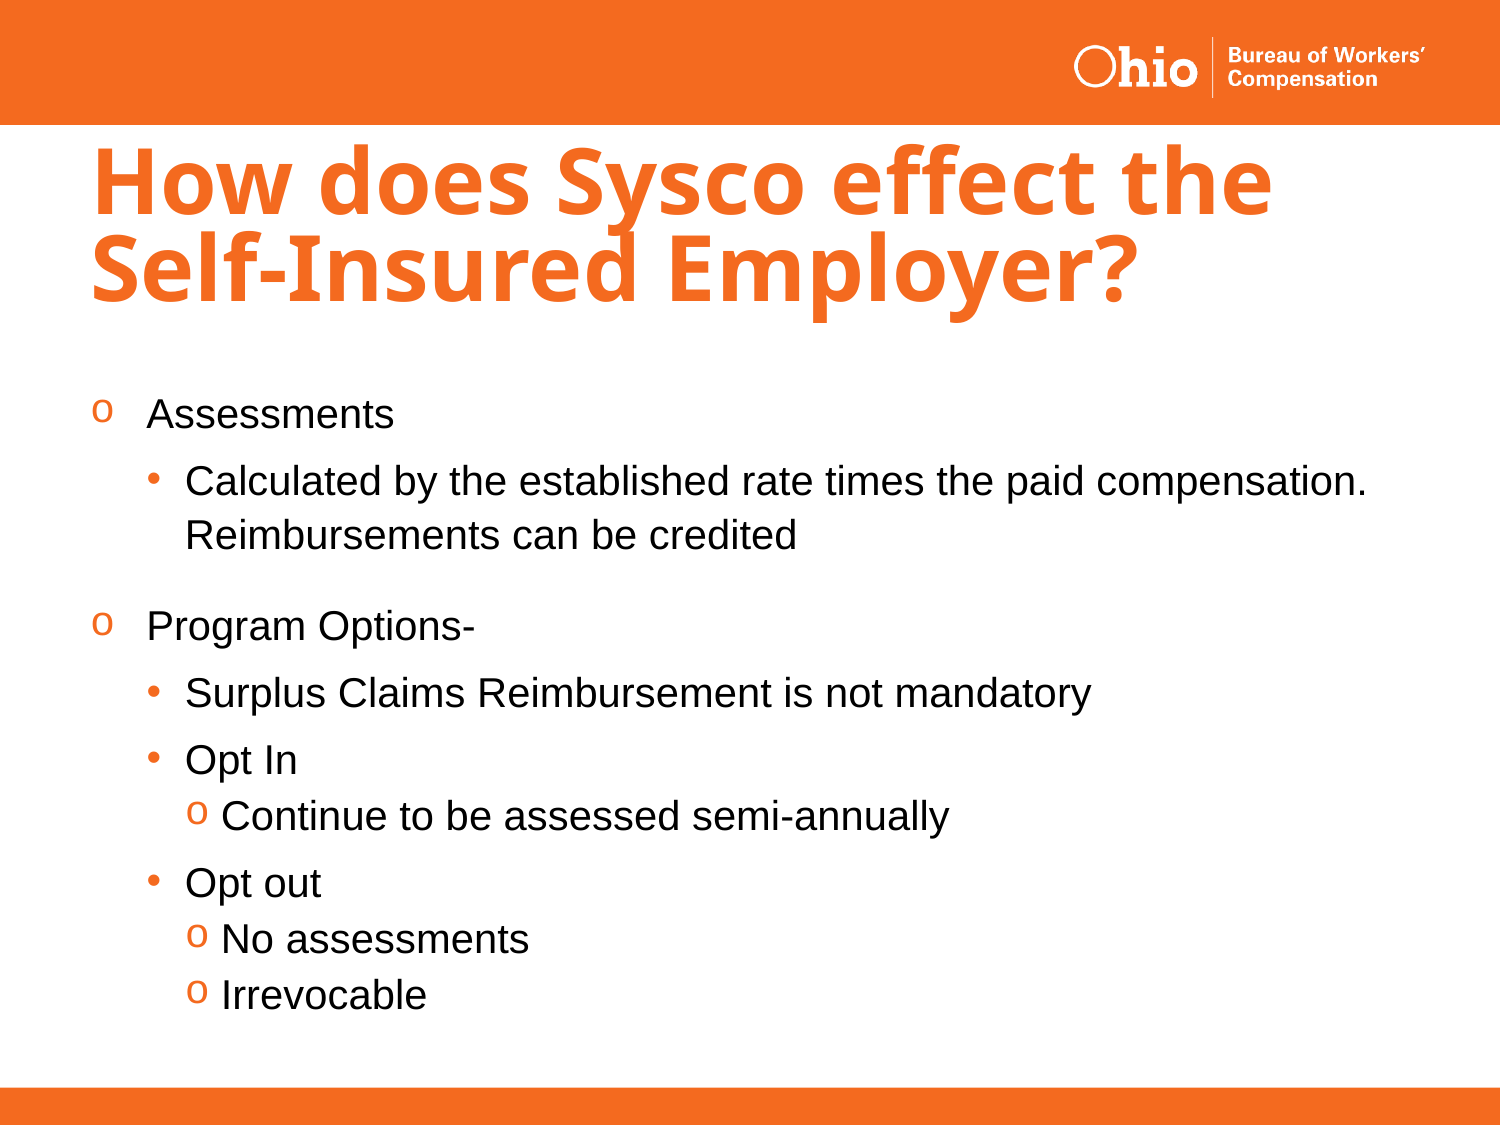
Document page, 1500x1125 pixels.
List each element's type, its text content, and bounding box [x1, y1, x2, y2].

list Assessments Calculated by the established rate times the paid compensation. Reimbursements can be credited Program Options- Surplus Claims Reimbursement is not mandatory Opt In Continue to be assessed semi-annually Opt out No assessments Irrevocable [74, 362, 1426, 1006]
title How does Sysco effect the Self-Insured Employer? [74, 137, 1426, 326]
picture [1074, 37, 1425, 98]
